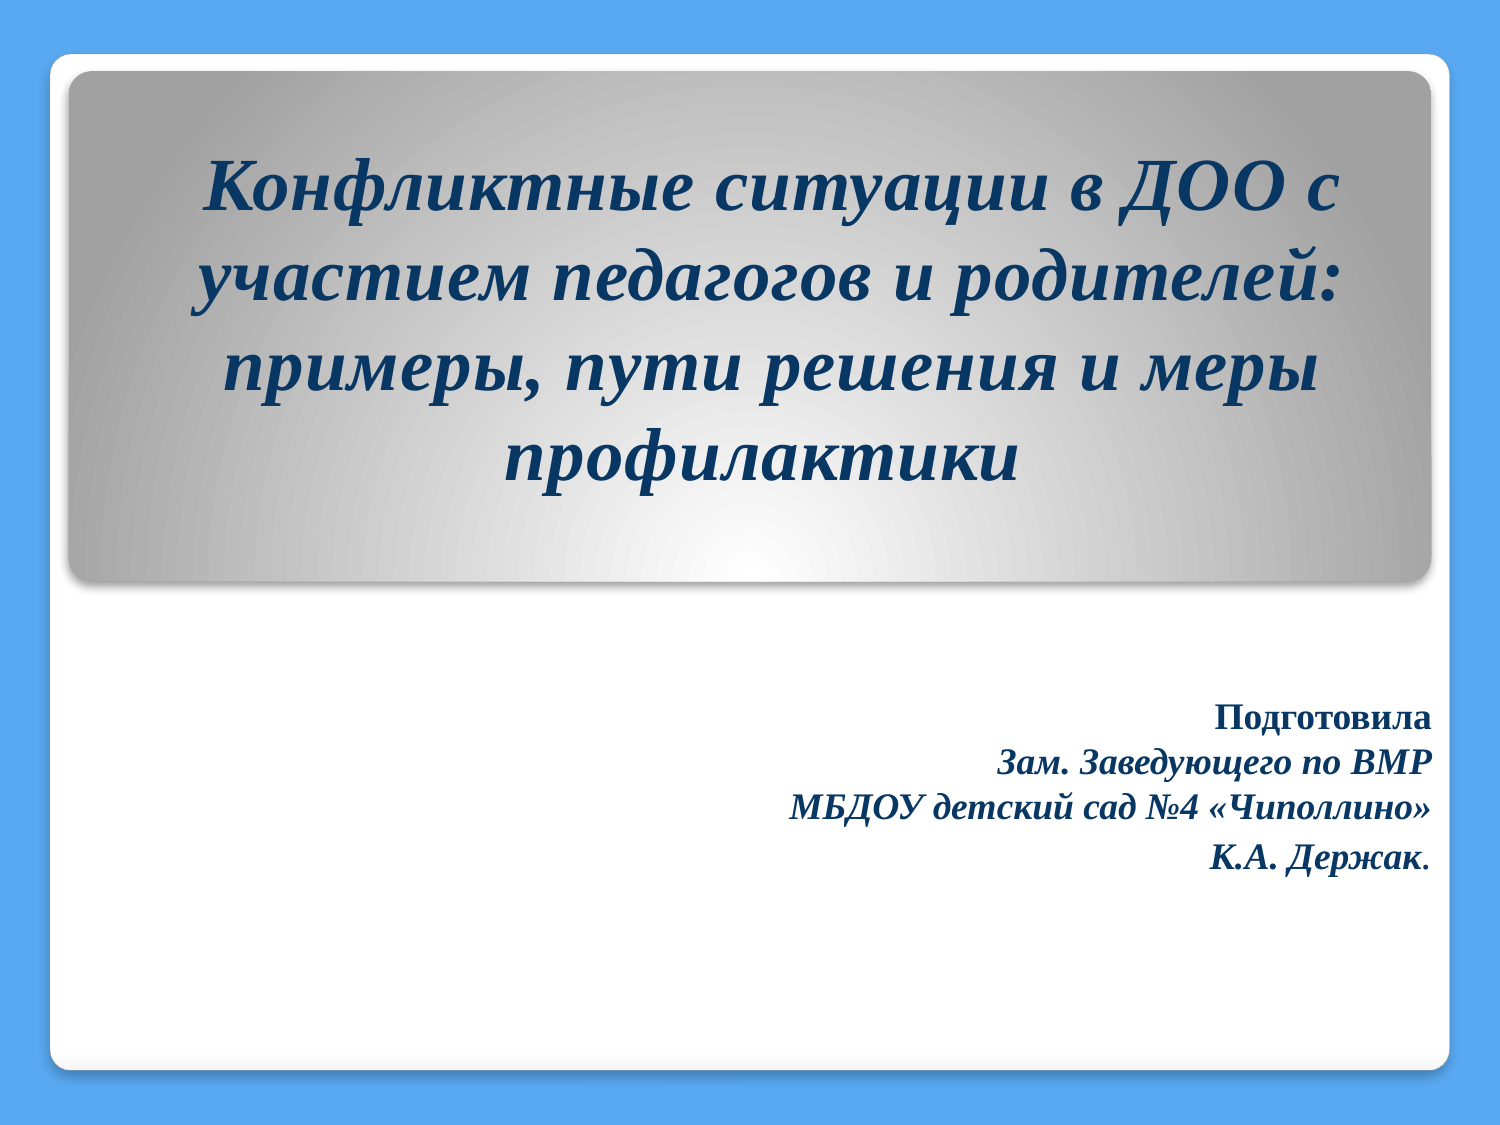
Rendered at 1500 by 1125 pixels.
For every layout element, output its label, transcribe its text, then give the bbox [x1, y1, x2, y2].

title Конфликтные ситуации в ДОО с участием педагогов и родителей: примеры, пути решения и меры профилактики [135, 160, 1411, 504]
subtitle Подготовила Зам. Заведующего по ВМР МБДОУ детский сад №4 «Чиполлино» К.А. Держак. [550, 692, 1447, 953]
